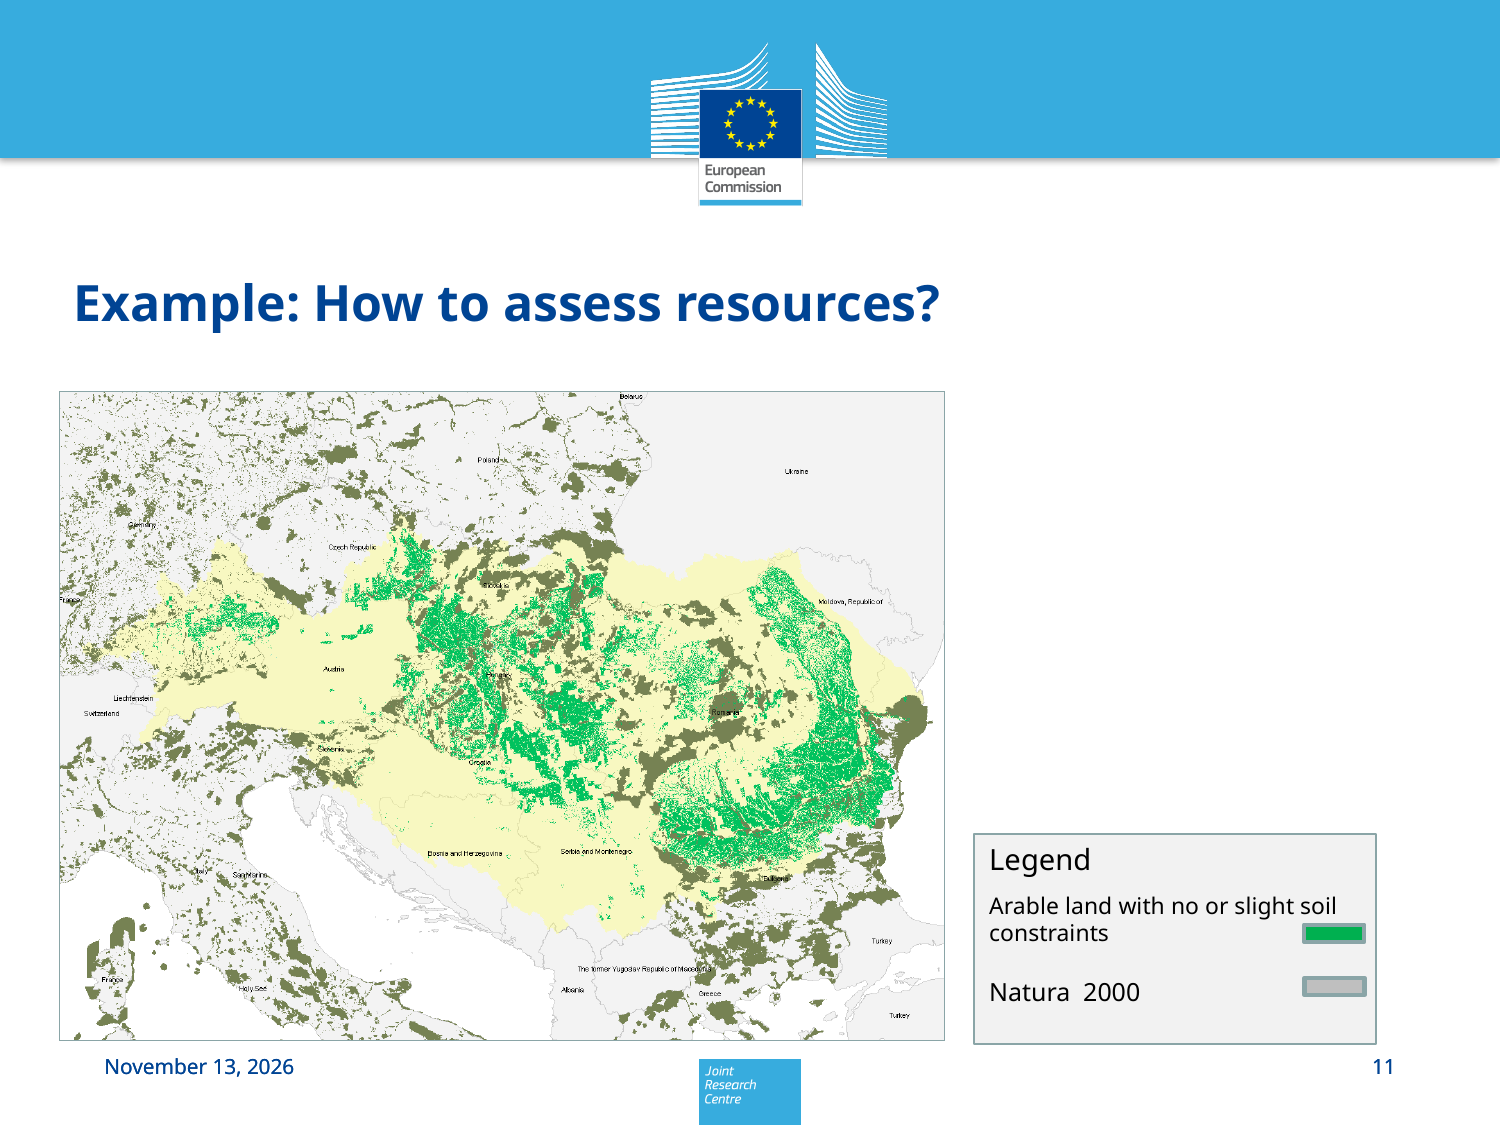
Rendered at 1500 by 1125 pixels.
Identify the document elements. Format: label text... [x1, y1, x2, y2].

text_box 13 June 2013 [104, 1054, 455, 1083]
picture [699, 1059, 801, 1125]
picture [651, 42, 887, 207]
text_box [974, 833, 1377, 1047]
text_box 11 [1045, 1054, 1396, 1083]
text_box Example: How to assess resources? [59, 264, 1351, 336]
picture [58, 390, 946, 1042]
